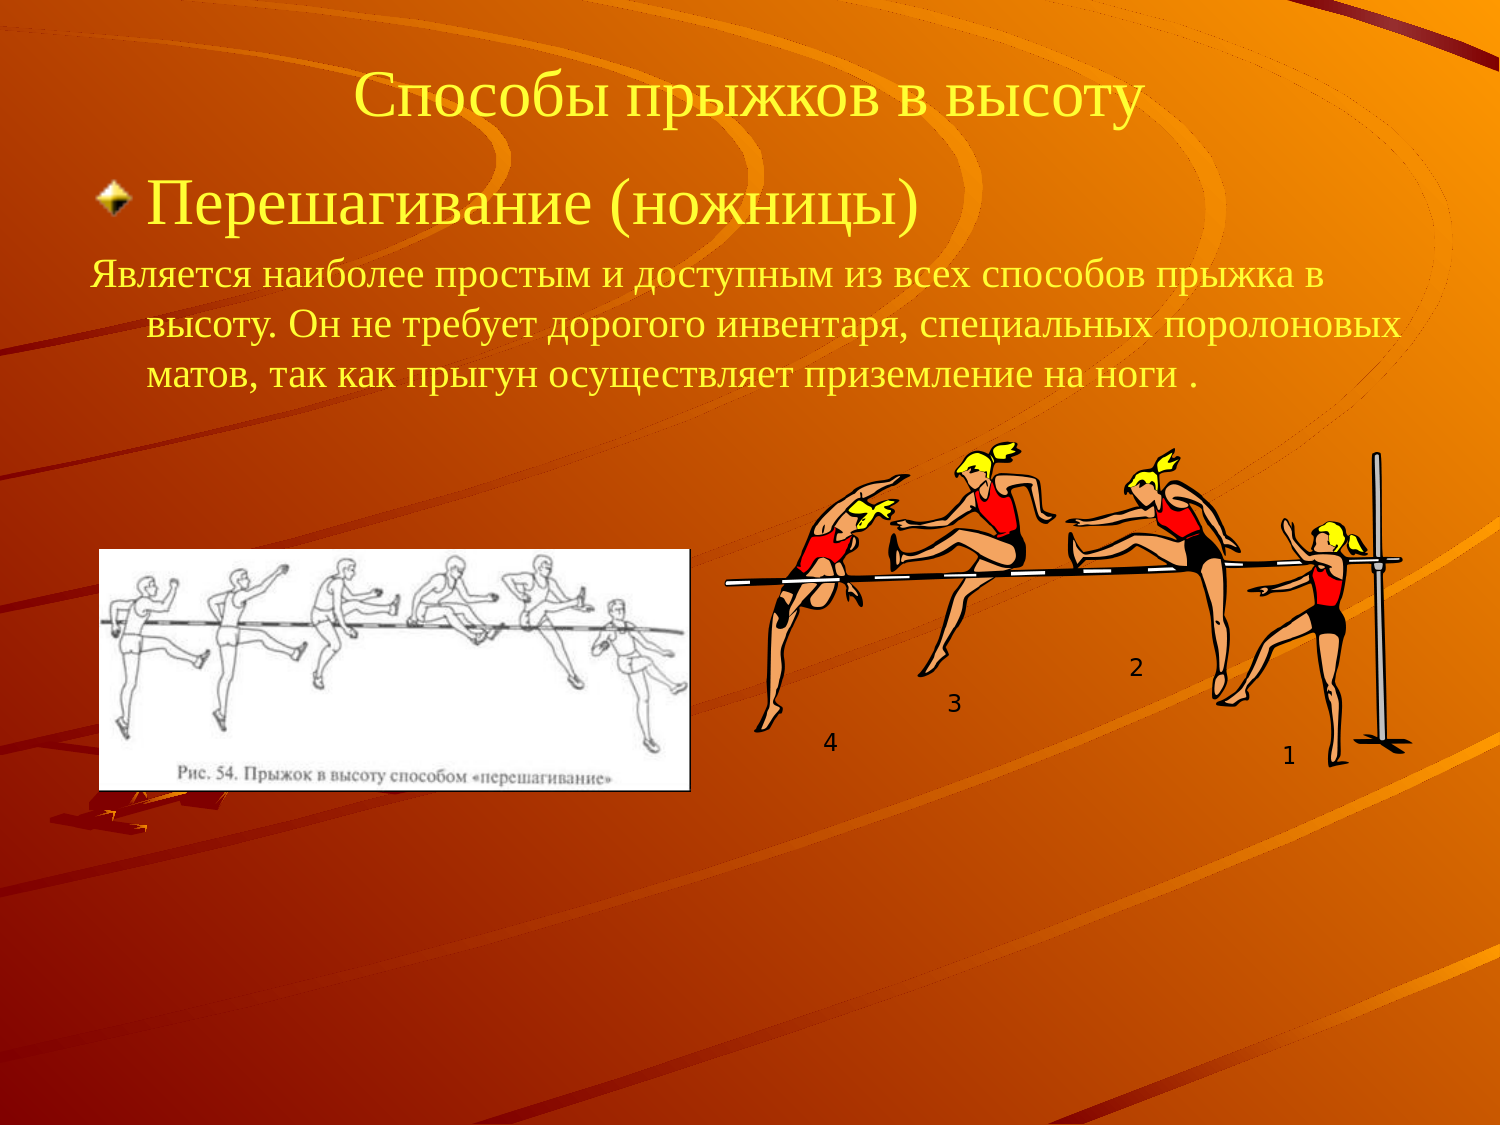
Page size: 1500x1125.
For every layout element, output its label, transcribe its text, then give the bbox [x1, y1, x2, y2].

list Перешагивание (ножницы) Является наиболее простым и доступным из всех способов прыжка в высоту. Он не требует дорогого инвентаря, специальных поролоновых матов, так как прыгун осуществляет приземление на ноги . [74, 149, 1426, 476]
picture [99, 549, 691, 792]
title Способы прыжков в высоту [74, 25, 1426, 138]
picture [712, 424, 1426, 780]
picture [90, 174, 137, 221]
